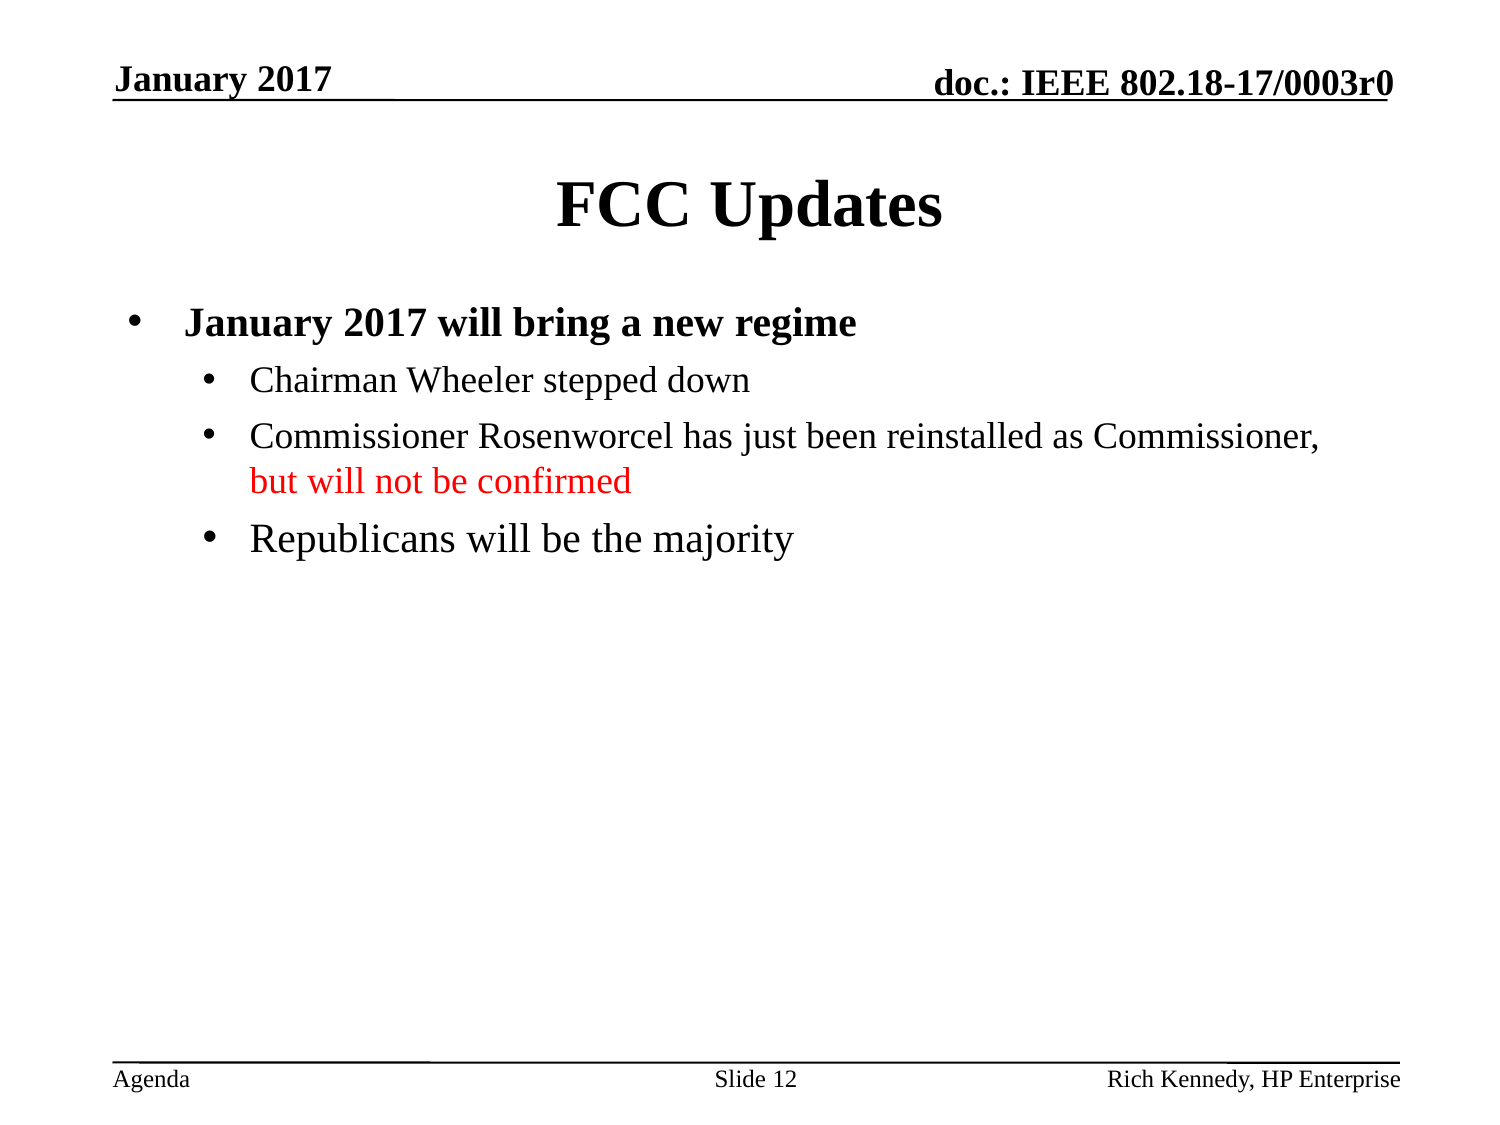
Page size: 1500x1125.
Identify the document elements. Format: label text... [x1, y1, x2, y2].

title FCC Updates [112, 112, 1388, 287]
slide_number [114, 54, 423, 100]
list January 2017 will bring a new regime Chairman Wheeler stepped down Commissioner Rosenworcel has just been reinstalled as Commissioner, but will not be confirmed Republicans will be the majority [112, 287, 1388, 1063]
slide_number Slide 12 [712, 1061, 800, 1123]
footer Rich Kennedy, HP Enterprise [878, 1061, 1402, 1093]
